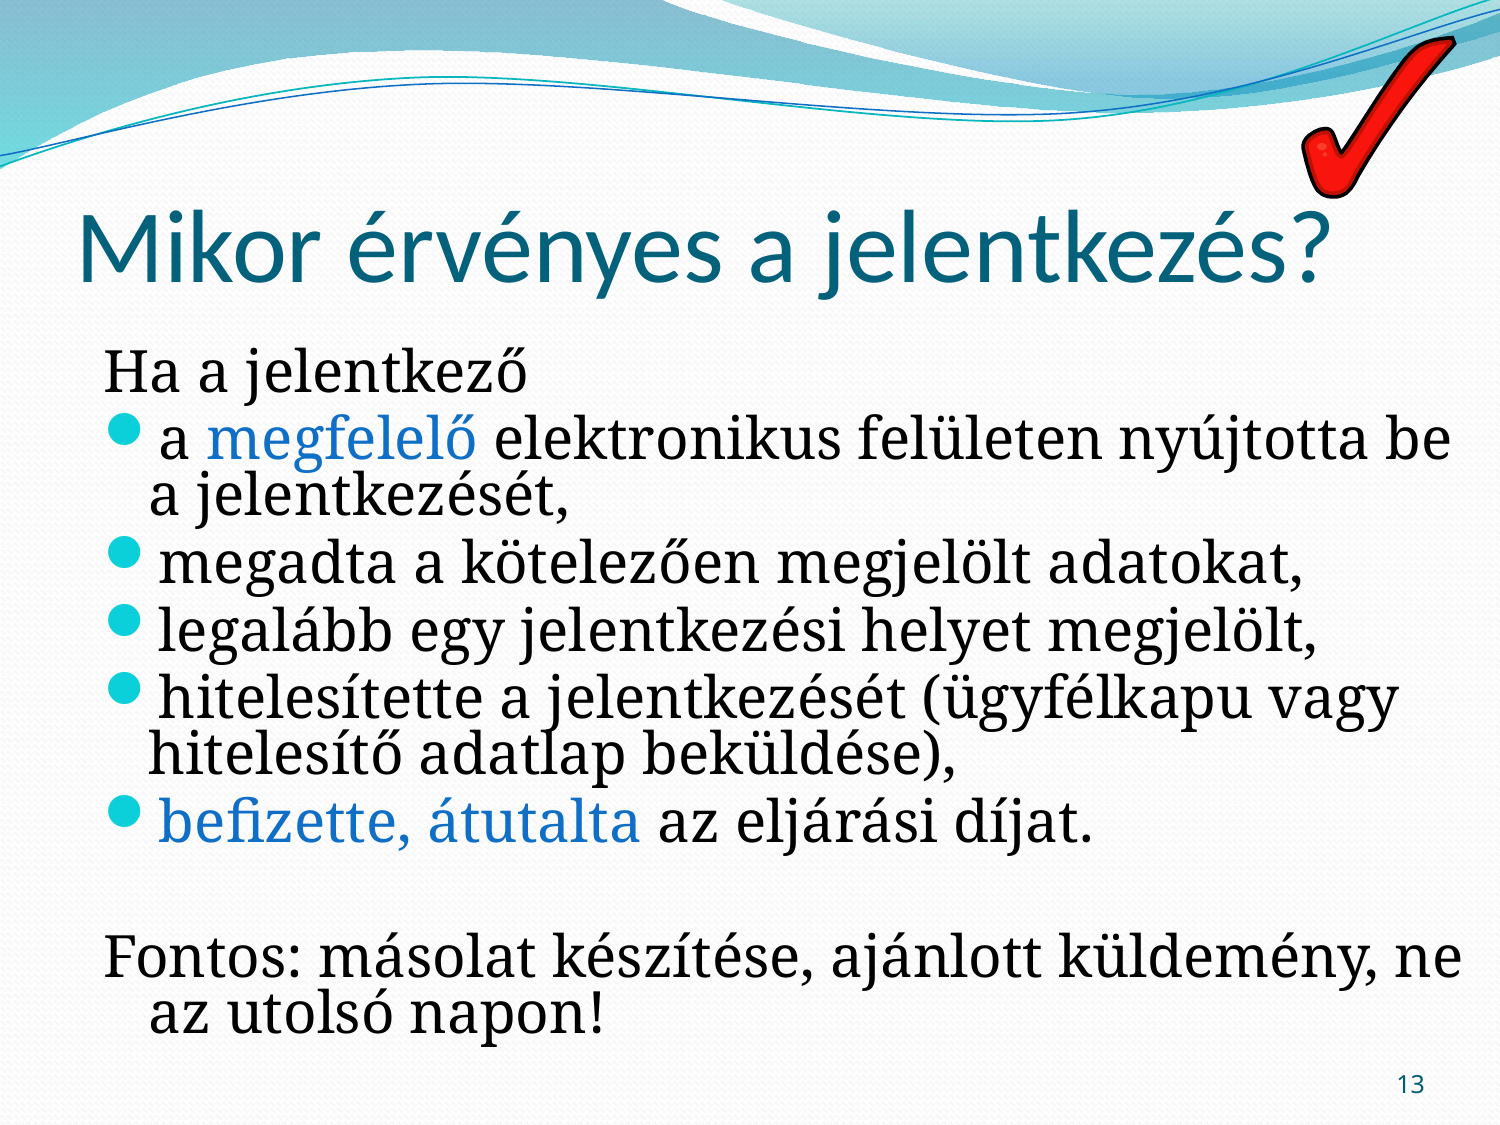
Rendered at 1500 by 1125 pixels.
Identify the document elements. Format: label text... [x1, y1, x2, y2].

title Mikor érvényes a jelentkezés? [75, 115, 1425, 304]
slide_number 13 [1299, 1042, 1425, 1103]
list Ha a jelentkező a megfelelő elektronikus felületen nyújtotta be a jelentkezését, megadta a kötelezően megjelölt adatokat, legalább egy jelentkezési helyet megjelölt, hitelesítette a jelentkezését (ügyfélkapu vagy hitelesítő adatlap beküldése), befizette, átutalta az eljárási díjat. Fontos: másolat készítése, ajánlott küldemény, ne az utolsó napon! [88, 339, 1500, 1125]
picture [1300, 34, 1458, 200]
